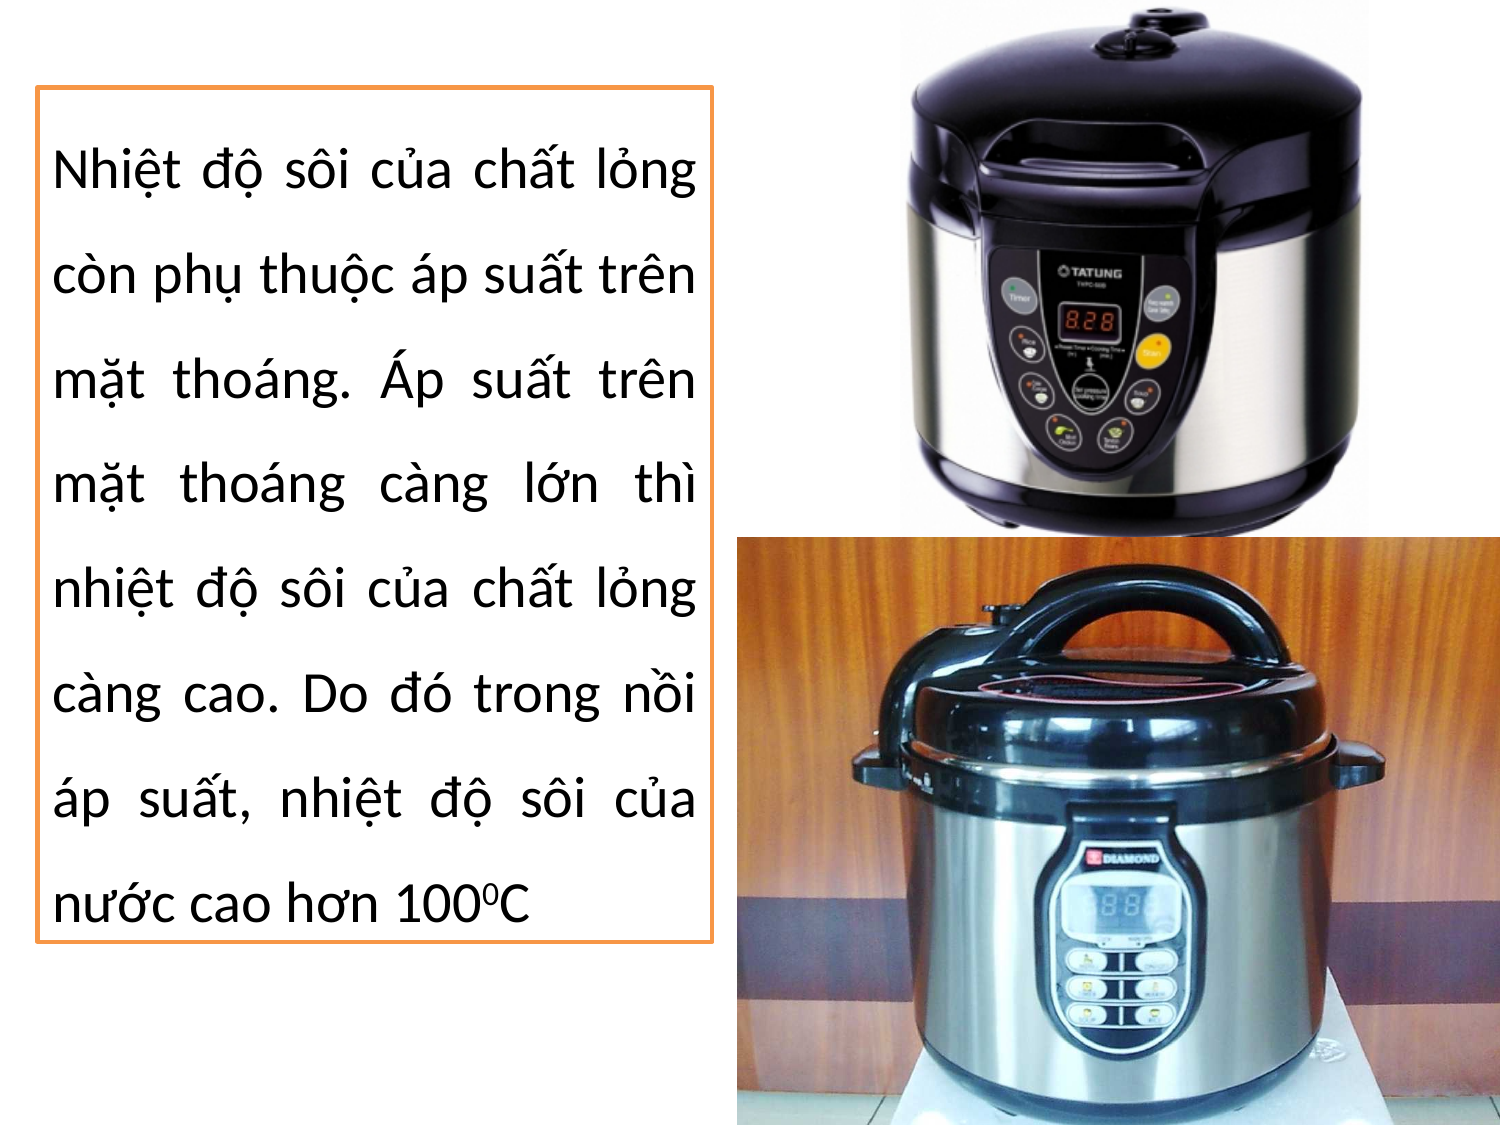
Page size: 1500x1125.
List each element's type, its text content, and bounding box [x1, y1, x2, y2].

picture [737, 0, 1500, 1125]
text_box Nhiệt độ sôi của chất lỏng còn phụ thuộc áp suất trên mặt thoáng. Áp suất trên mặt thoáng càng lớn thì nhiệt độ sôi của chất lỏng càng cao. Do đó trong nồi áp suất, nhiệt độ sôi của nước cao hơn 1000C [35, 85, 714, 944]
